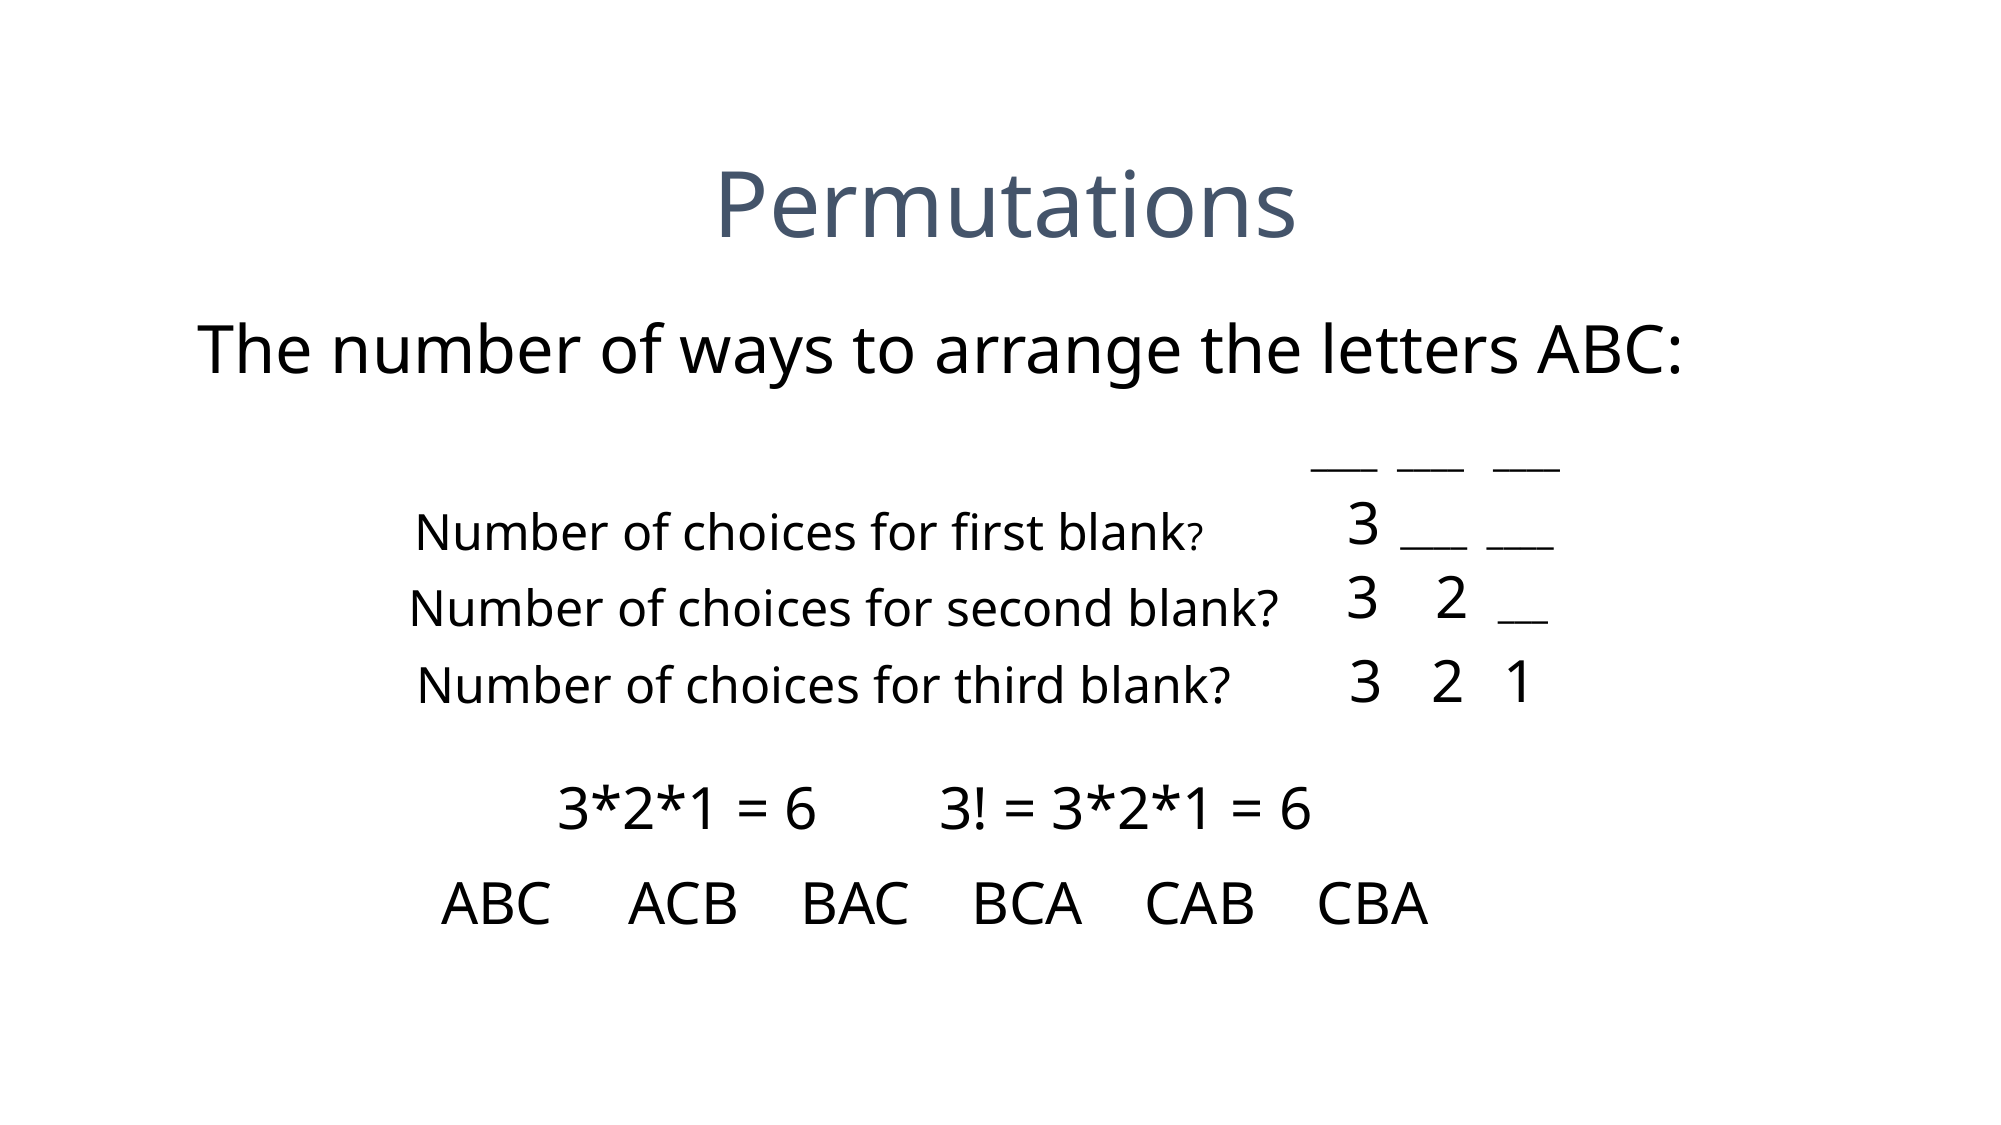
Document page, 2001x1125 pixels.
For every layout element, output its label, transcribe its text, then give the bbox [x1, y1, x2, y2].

text_box The number of ways to arrange the letters ABC: [183, 299, 1834, 395]
text_box Number of choices for second blank? [394, 569, 1295, 644]
text_box 3 2 1 [1304, 636, 1553, 722]
text_box 3*2*1 = 6 3! = 3*2*1 = 6 [542, 764, 1329, 849]
text_box ABC ACB BAC BCA CAB CBA [426, 858, 1445, 944]
text_box Number of choices for third blank? [402, 646, 1247, 722]
text_box Number of choices for first blank? [399, 493, 1219, 569]
text_box 3 ____ ____ [1302, 478, 1569, 564]
text_box Permutations [474, 137, 1538, 263]
text_box 3 2 ___ [1293, 552, 1564, 638]
text_box ____ ____ ____ [1296, 421, 1576, 482]
